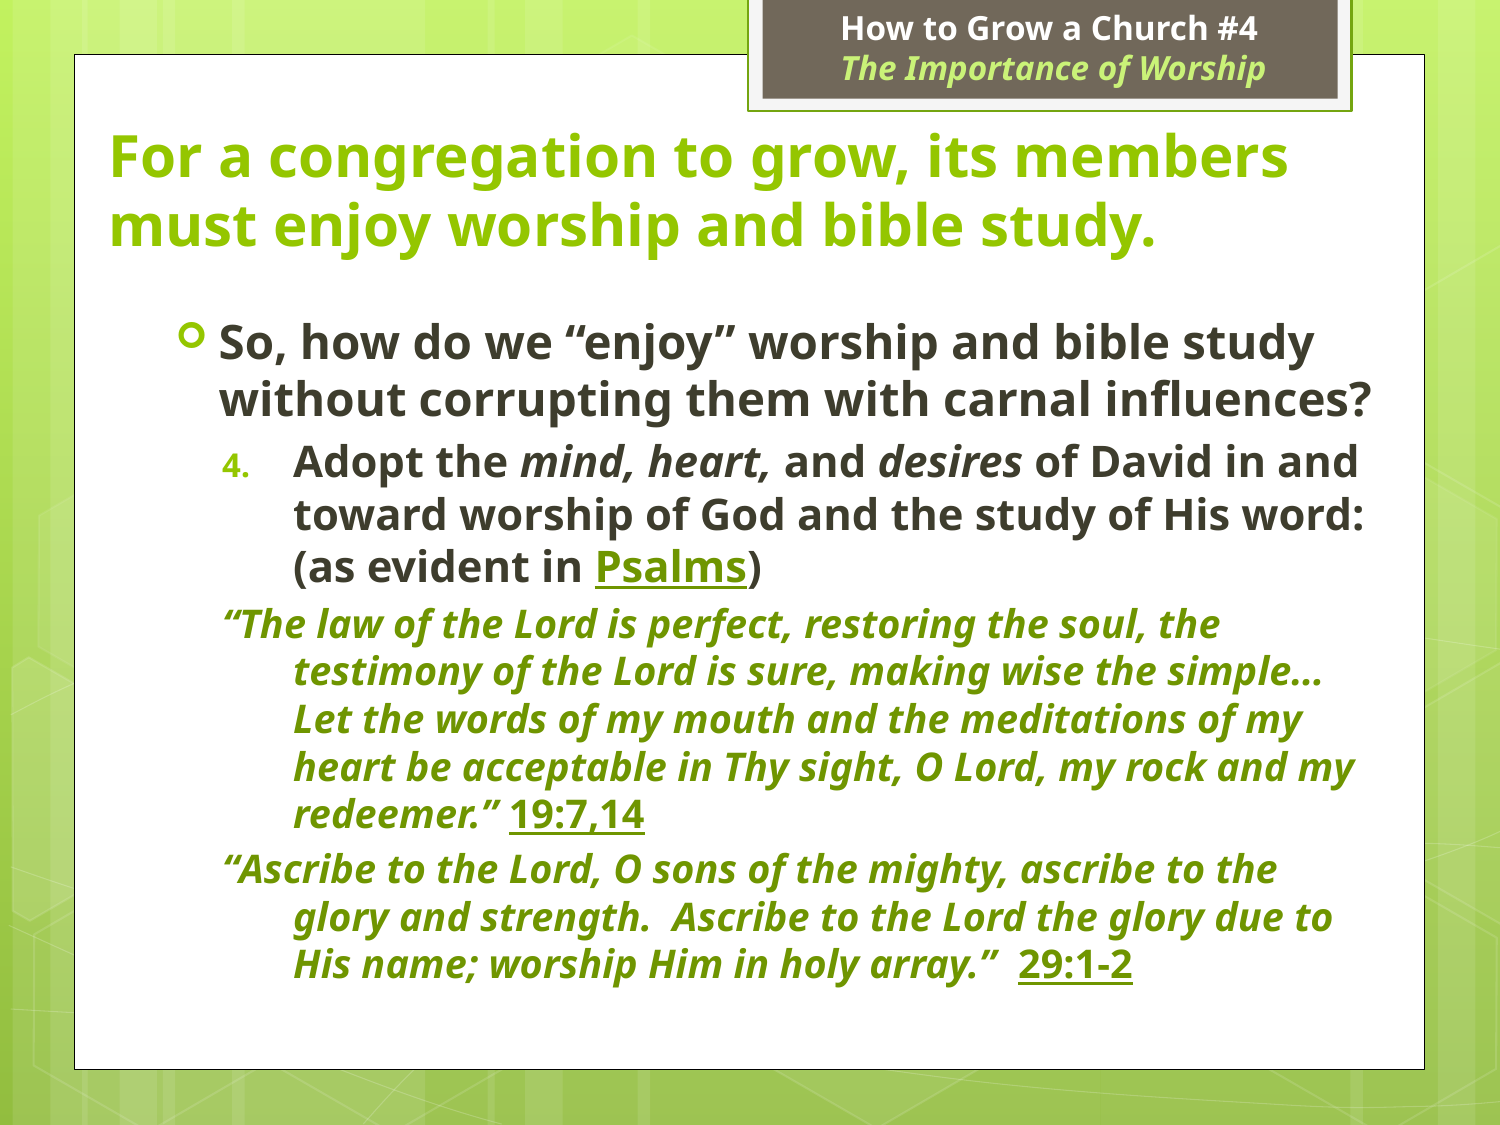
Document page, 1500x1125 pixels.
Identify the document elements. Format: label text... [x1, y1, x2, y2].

list So, how do we “enjoy” worship and bible study without corrupting them with carnal influences? Adopt the mind, heart, and desires of David in and toward worship of God and the study of His word: (as evident in Psalms) “The law of the Lord is perfect, restoring the soul, the testimony of the Lord is sure, making wise the simple…Let the words of my mouth and the meditations of my heart be acceptable in Thy sight, O Lord, my rock and my redeemer.” 19:7,14 “Ascribe to the Lord, O sons of the mighty, ascribe to the glory and strength. Ascribe to the Lord the glory due to His name; worship Him in holy array.” 29:1-2 [150, 304, 1393, 1057]
text_box How to Grow a Church #4 The Importance of Worship [757, 0, 1342, 95]
title For a congregation to grow, its members must enjoy worship and bible study. [93, 109, 1312, 267]
